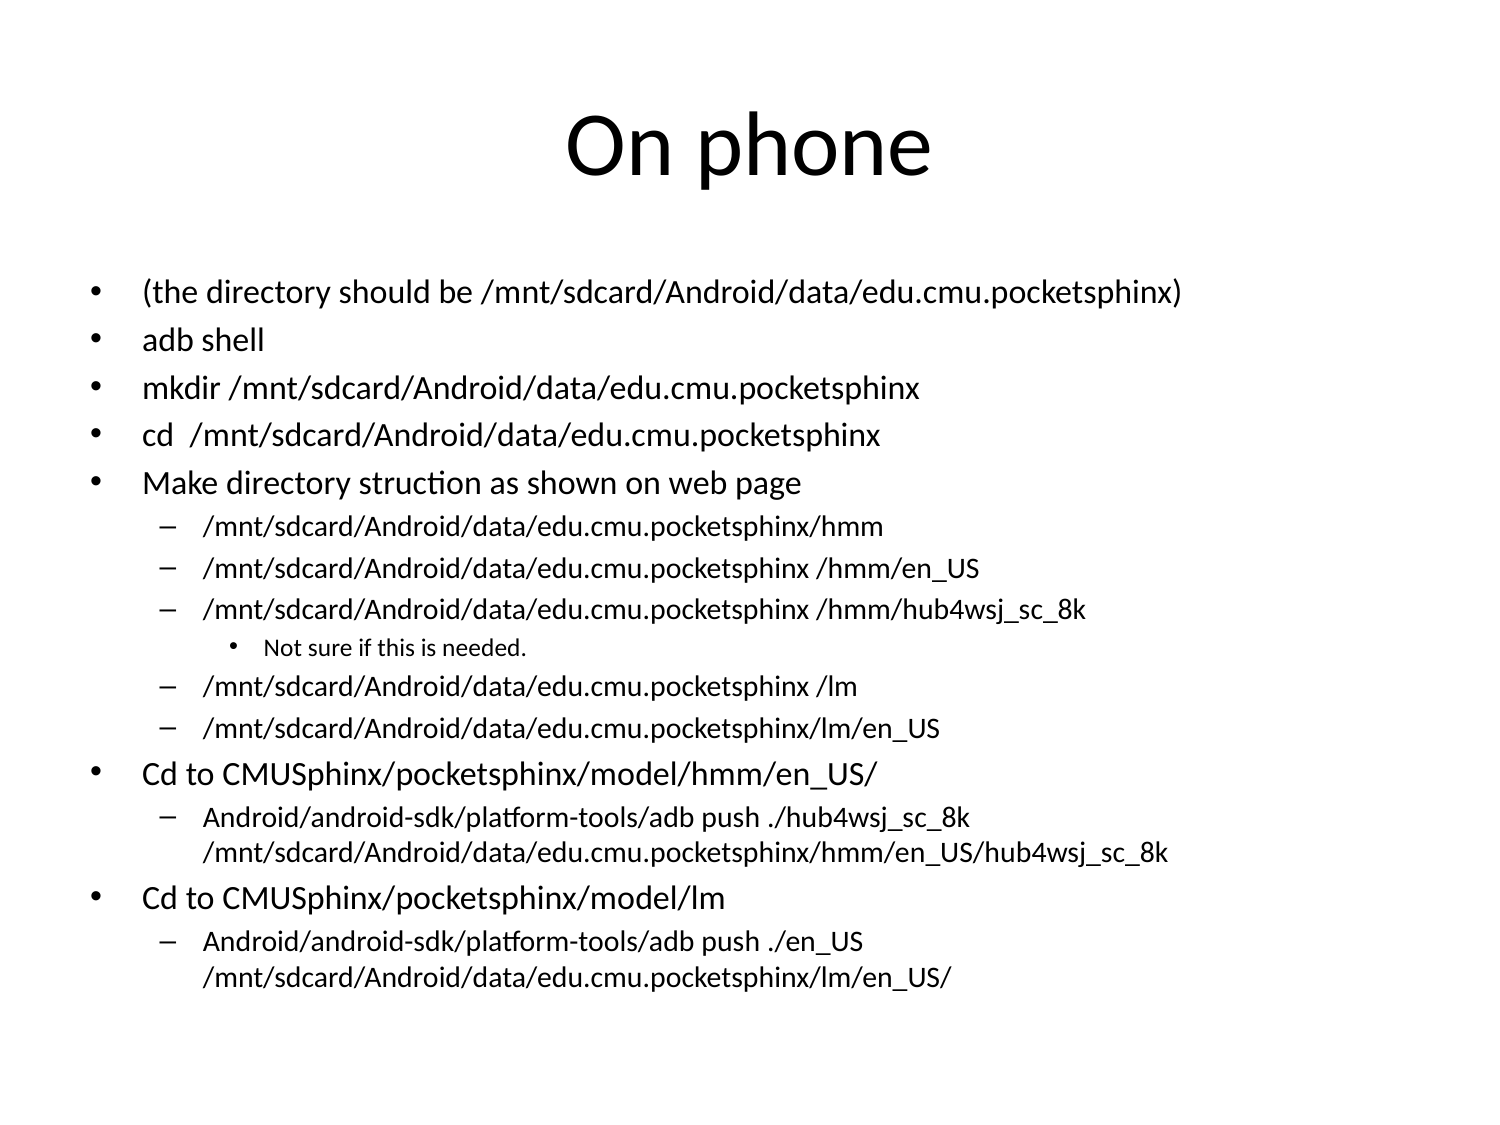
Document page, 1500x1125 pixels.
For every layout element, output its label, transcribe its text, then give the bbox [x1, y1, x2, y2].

list (the directory should be /mnt/sdcard/Android/data/edu.cmu.pocketsphinx) adb shell mkdir /mnt/sdcard/Android/data/edu.cmu.pocketsphinx cd /mnt/sdcard/Android/data/edu.cmu.pocketsphinx Make directory struction as shown on web page /mnt/sdcard/Android/data/edu.cmu.pocketsphinx/hmm /mnt/sdcard/Android/data/edu.cmu.pocketsphinx /hmm/en_US /mnt/sdcard/Android/data/edu.cmu.pocketsphinx /hmm/hub4wsj_sc_8k Not sure if this is needed. /mnt/sdcard/Android/data/edu.cmu.pocketsphinx /lm /mnt/sdcard/Android/data/edu.cmu.pocketsphinx/lm/en_US Cd to CMUSphinx/pocketsphinx/model/hmm/en_US/ Android/android-sdk/platform-tools/adb push ./hub4wsj_sc_8k /mnt/sdcard/Android/data/edu.cmu.pocketsphinx/hmm/en_US/hub4wsj_sc_8k Cd to CMUSphinx/pocketsphinx/model/lm Android/android-sdk/platform-tools/adb push ./en_US /mnt/sdcard/Android/data/edu.cmu.pocketsphinx/lm/en_US/ [75, 262, 1425, 1005]
title On phone [75, 45, 1425, 233]
